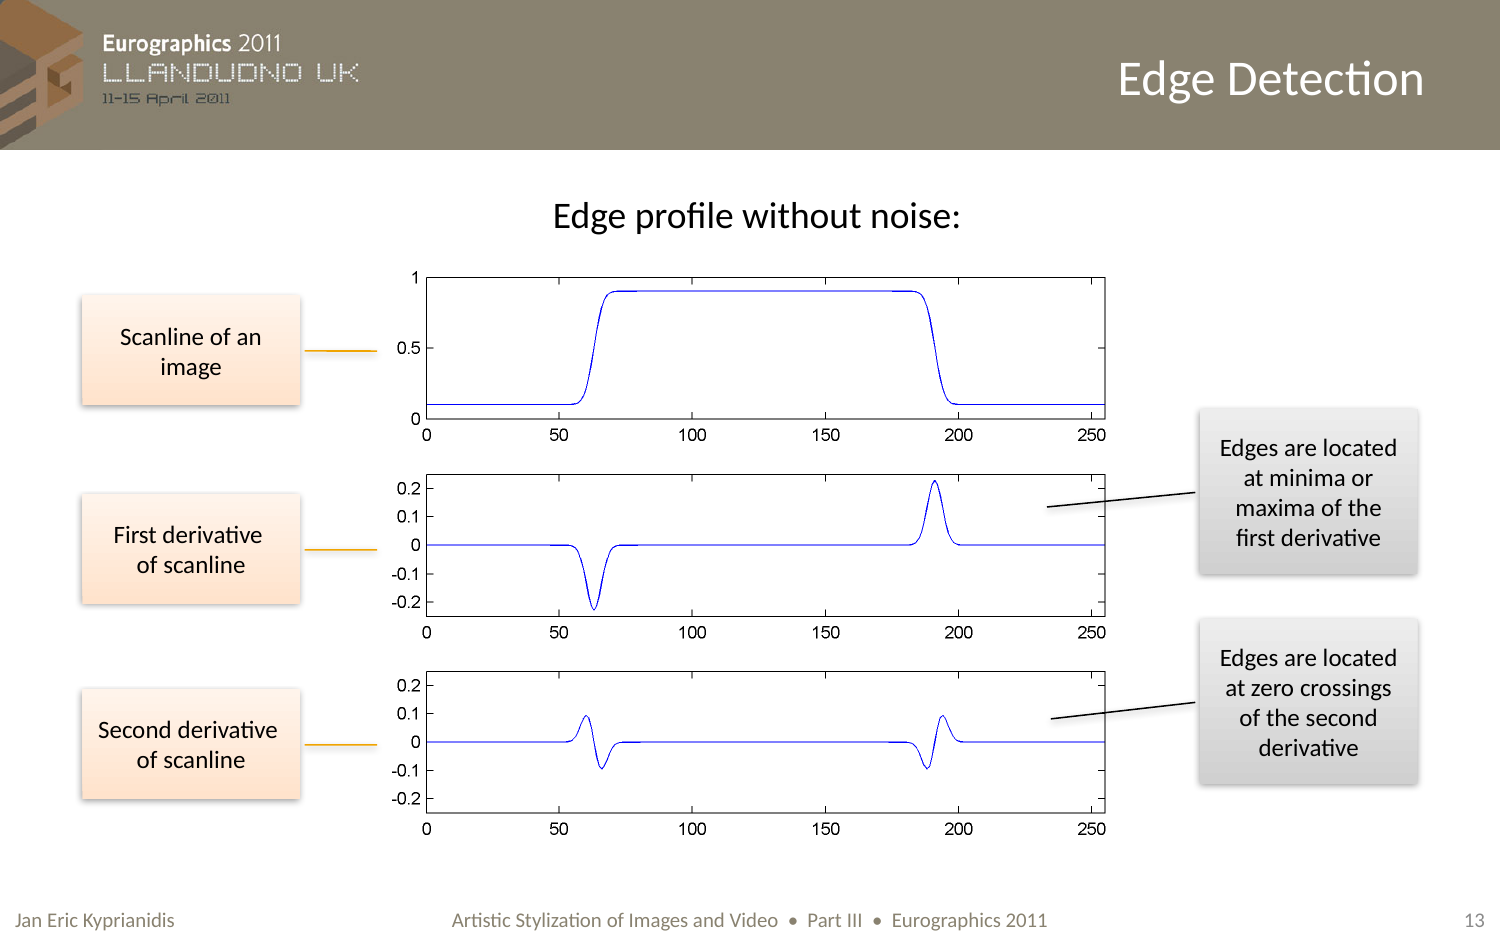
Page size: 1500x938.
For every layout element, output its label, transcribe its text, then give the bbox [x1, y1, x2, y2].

footer Jan Eric Kyprianidis [0, 900, 300, 938]
text_box Edges are located at minima or maxima of the first derivative [1200, 409, 1418, 574]
text_box Edge profile without noise: [314, 183, 1200, 244]
text_box Scanline of an image [82, 295, 300, 405]
text_box Edges are located at zero crossings of the second derivative [1200, 619, 1418, 784]
text_box First derivative of scanline [82, 494, 300, 604]
title Edge Detection [375, 0, 1425, 150]
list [312, 228, 1188, 885]
text_box Second derivative of scanline [82, 689, 300, 799]
slide_number 13 [1200, 900, 1500, 938]
picture [0, 0, 366, 150]
